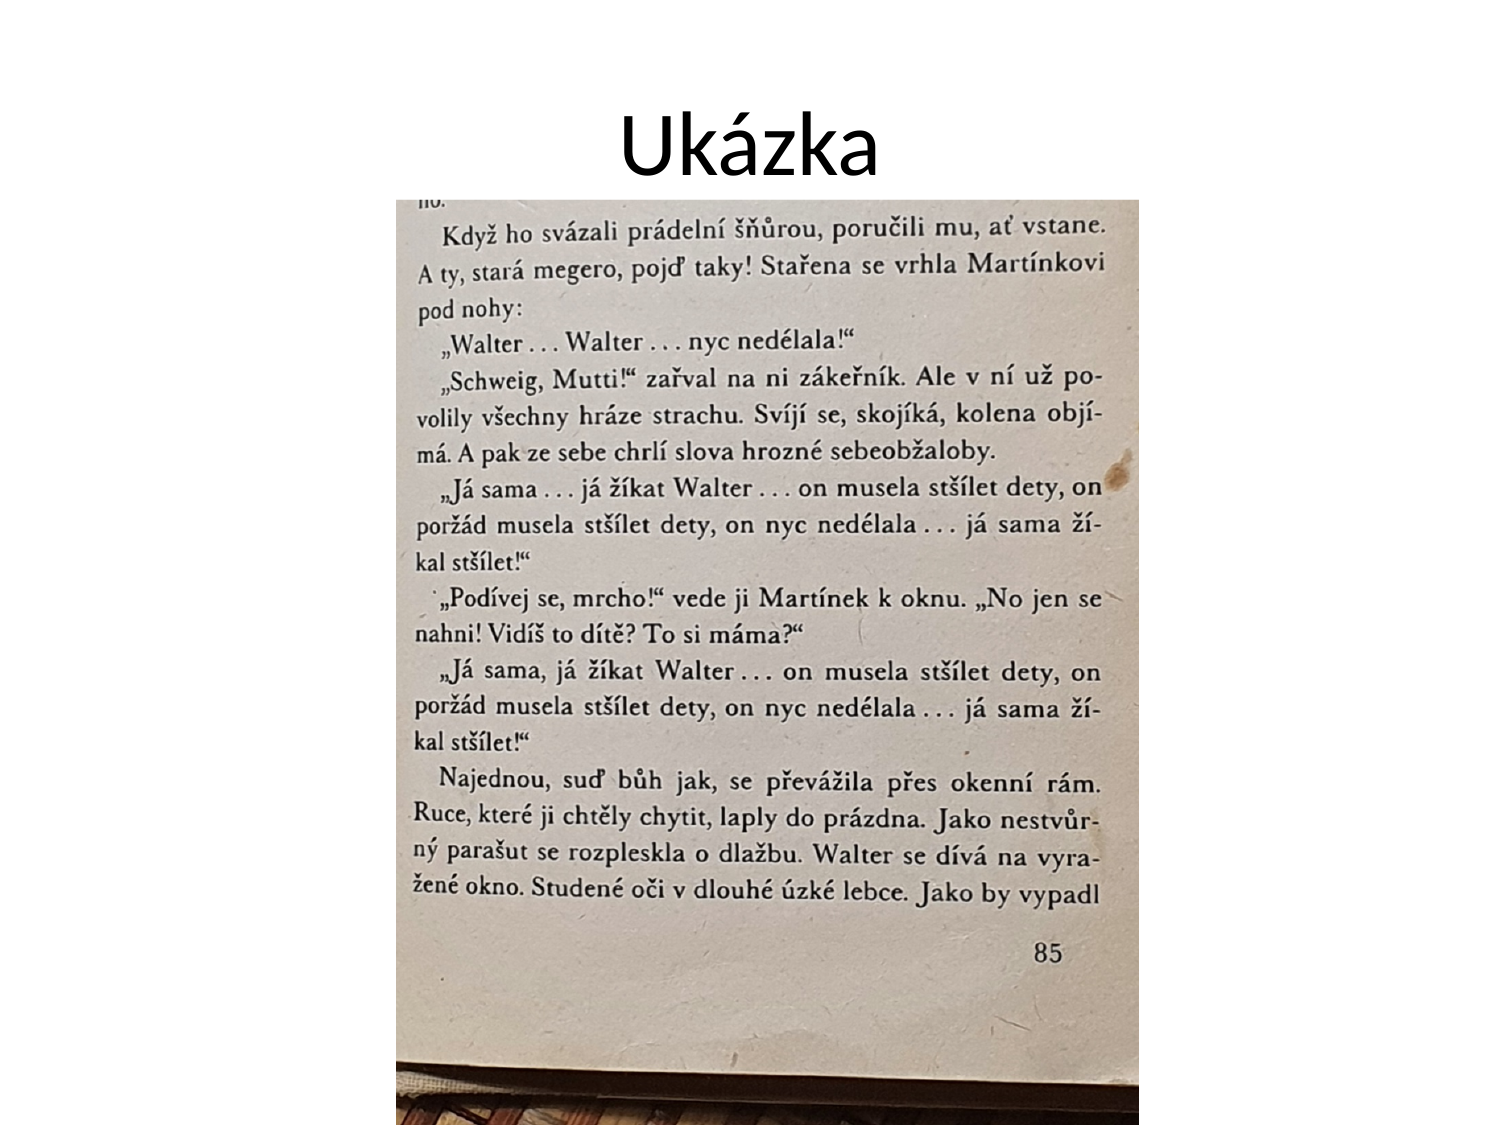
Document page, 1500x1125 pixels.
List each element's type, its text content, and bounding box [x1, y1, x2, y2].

picture [396, 1034, 1139, 1125]
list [303, 290, 1230, 1034]
title Ukázka [75, 45, 1425, 233]
picture [396, 200, 1139, 290]
